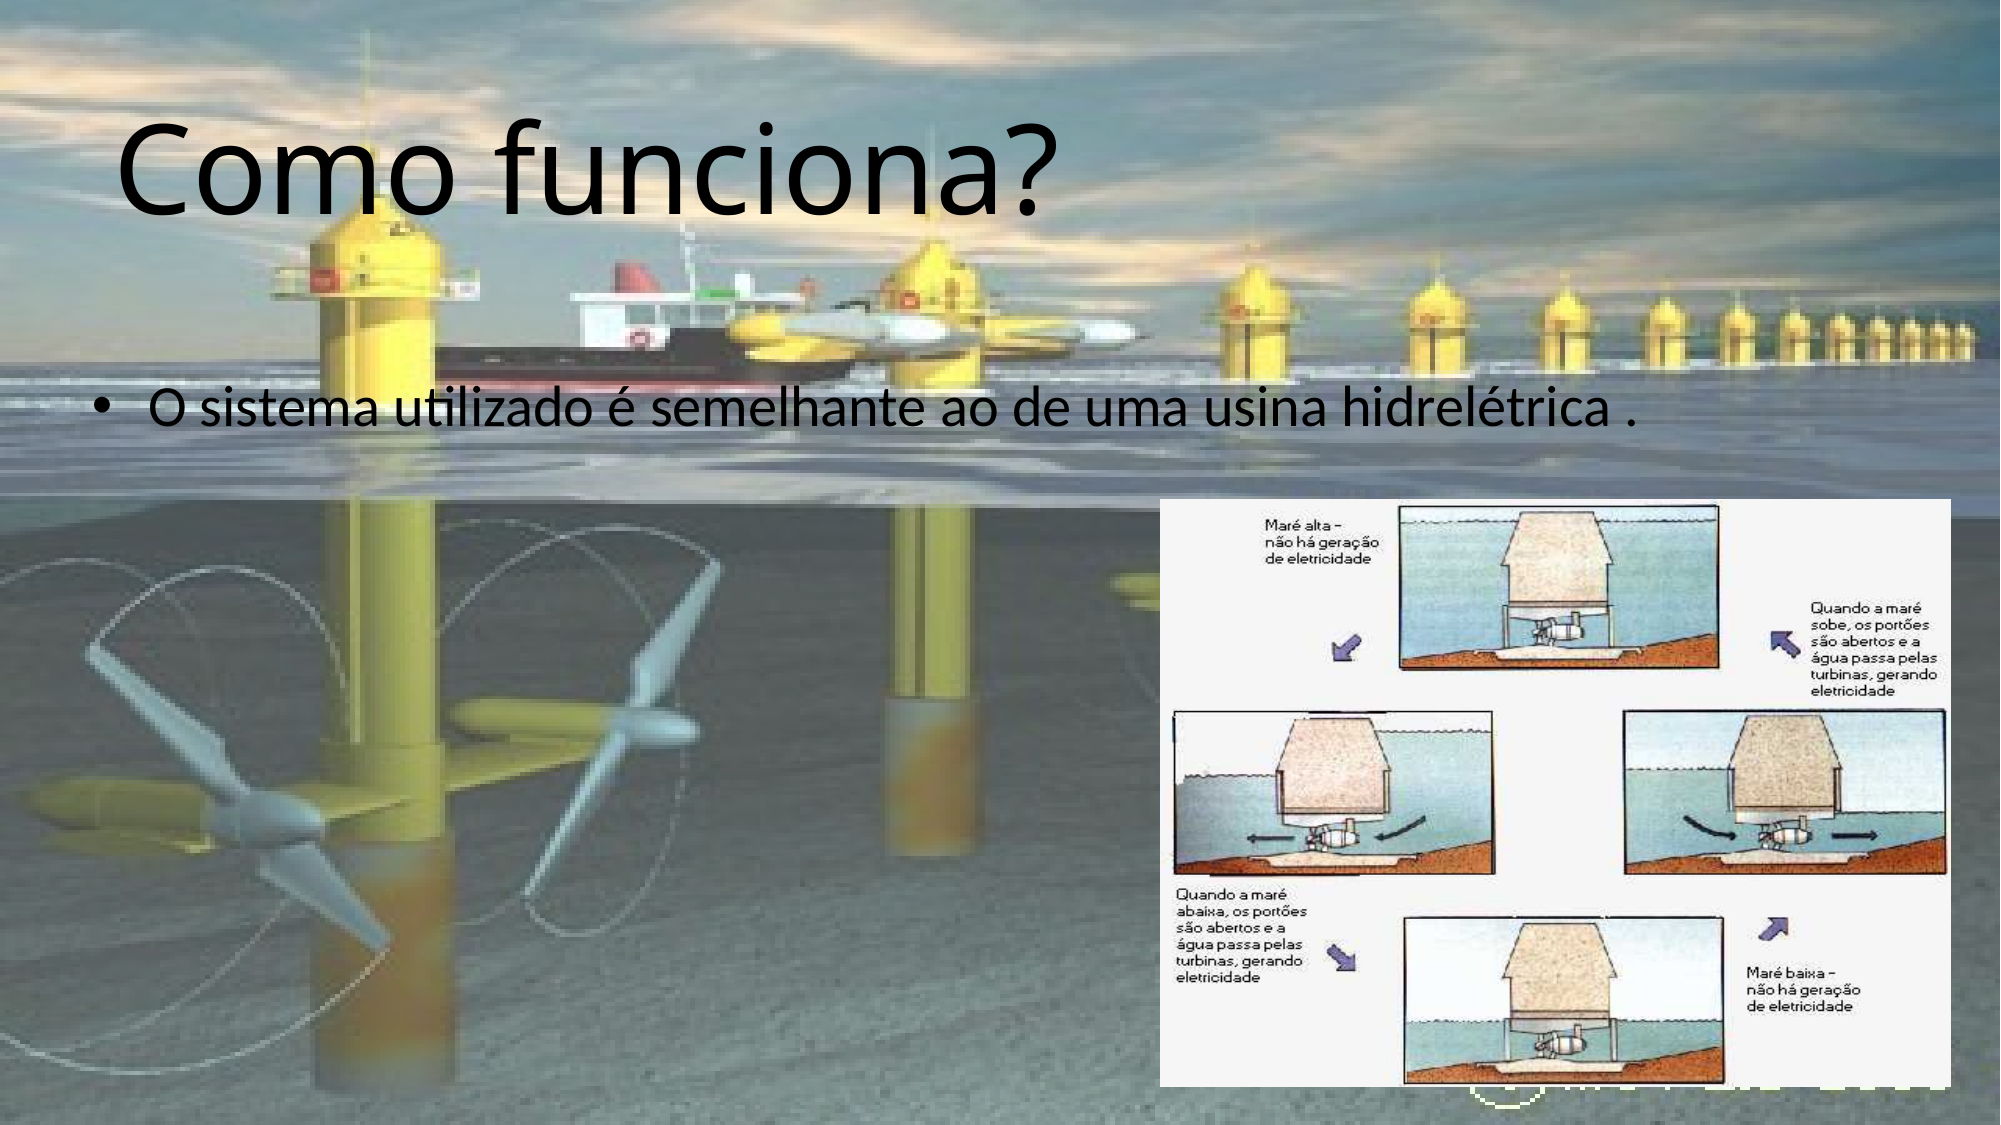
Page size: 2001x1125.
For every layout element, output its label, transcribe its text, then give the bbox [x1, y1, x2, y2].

title Como funciona? [98, 3, 1824, 250]
list O sistema utilizado é semelhante ao de uma usina hidrelétrica . [0, 368, 1681, 630]
picture [1160, 499, 1951, 1087]
